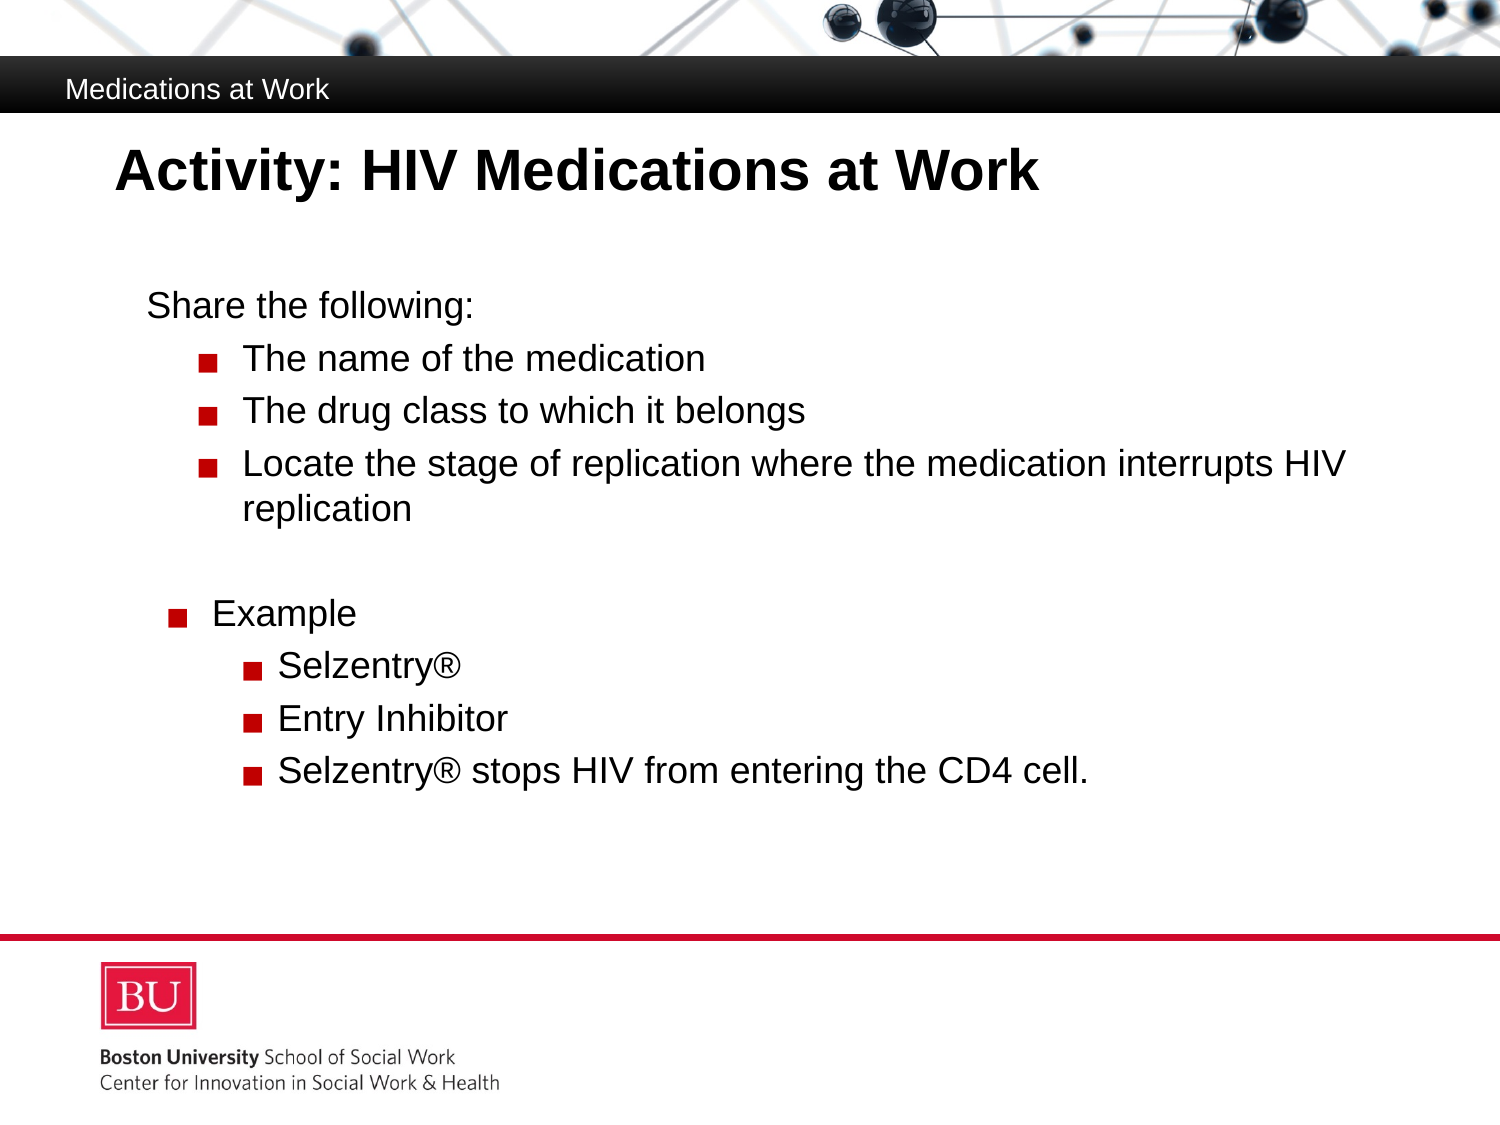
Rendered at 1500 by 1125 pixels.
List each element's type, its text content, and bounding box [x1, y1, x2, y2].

text_box Medications at Work [49, 62, 346, 113]
picture [0, 0, 1500, 56]
title Activity: HIV Medications at Work [99, 125, 1400, 238]
list Share the following: The name of the medication The drug class to which it belongs Locate the stage of replication where the medication interrupts HIV replication Example Selzentry® Entry Inhibitor Selzentry® stops HIV from entering the CD4 cell. [75, 274, 1425, 880]
picture [99, 962, 500, 1095]
